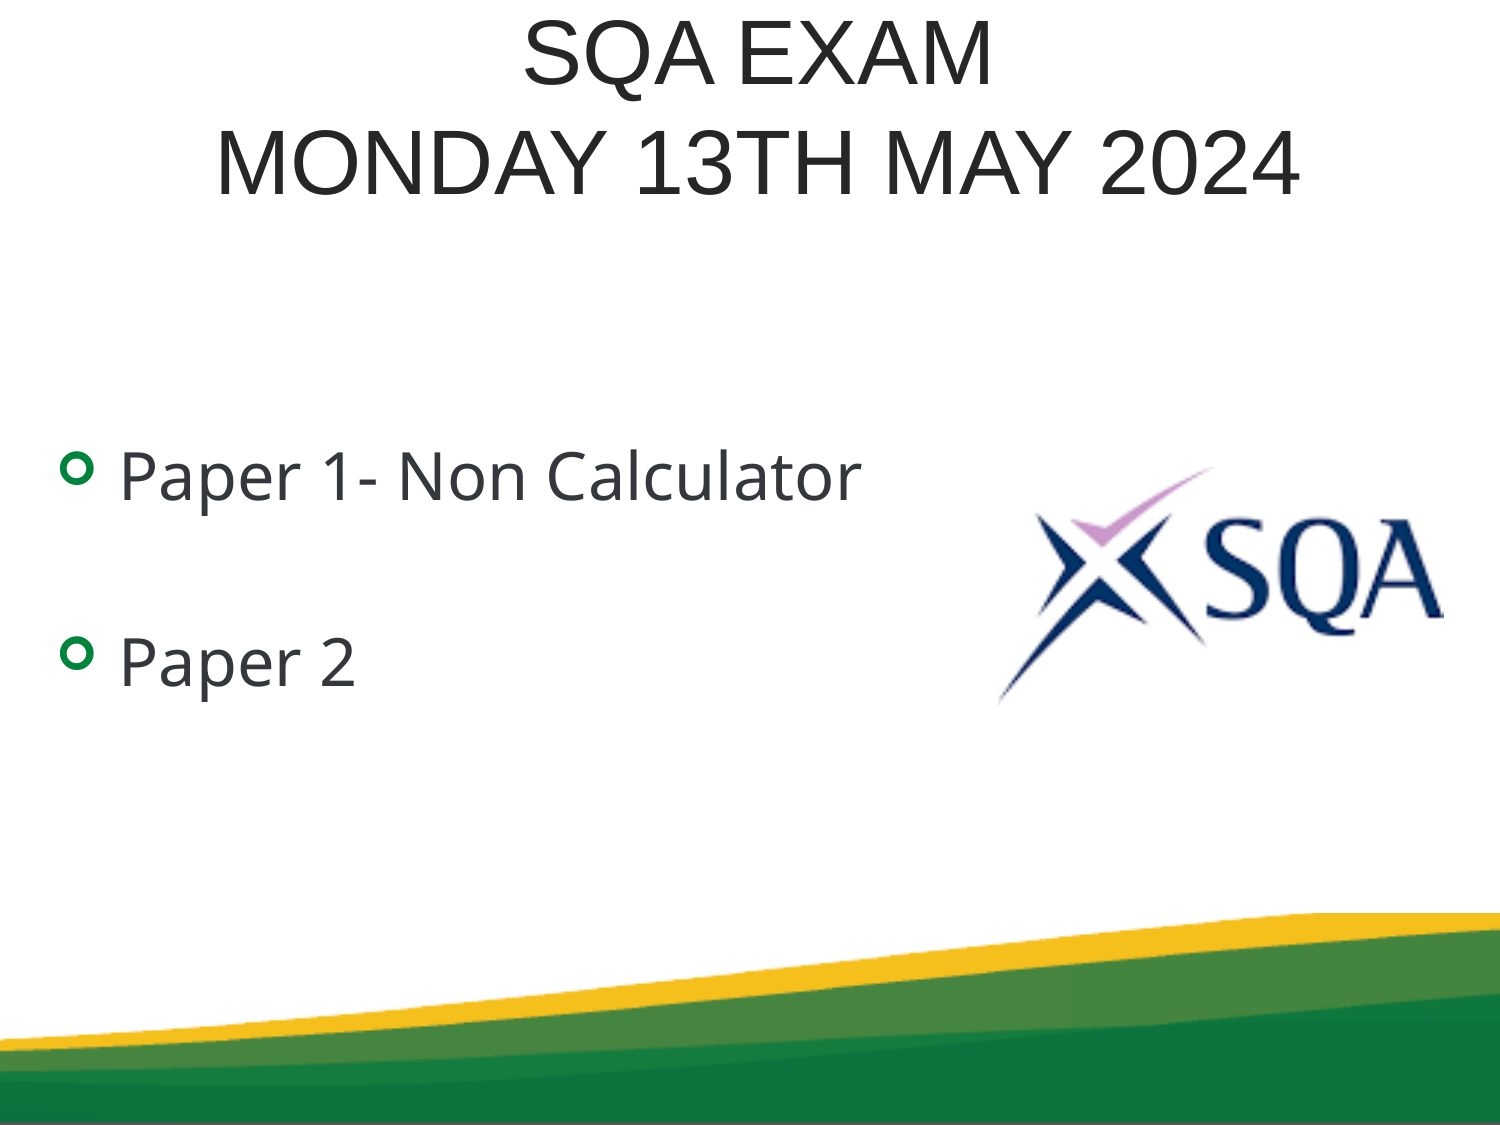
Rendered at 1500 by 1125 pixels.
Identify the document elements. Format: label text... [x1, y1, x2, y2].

title SQA Exam Monday 13th May 2024 [0, 126, 1500, 220]
picture [997, 467, 1445, 705]
list Paper 1- Non Calculator Paper 2 [41, 426, 1431, 770]
picture [0, 913, 1500, 1125]
